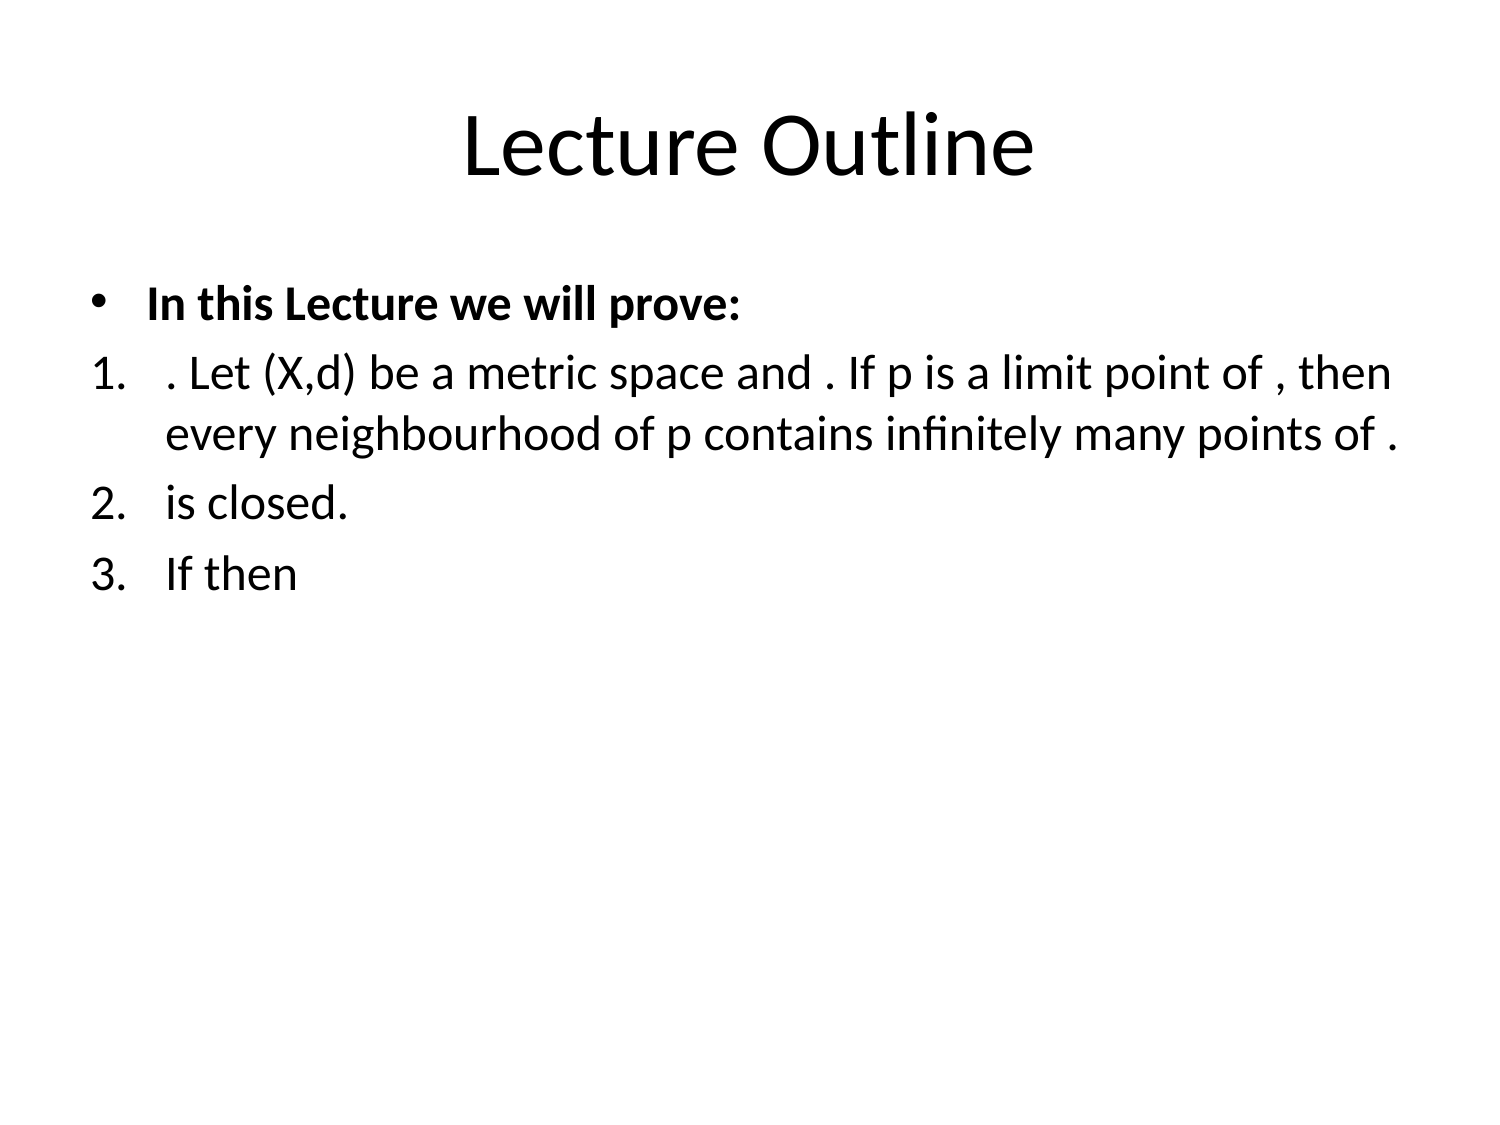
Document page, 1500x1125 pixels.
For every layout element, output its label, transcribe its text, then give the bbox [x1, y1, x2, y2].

title Lecture Outline [75, 45, 1425, 233]
